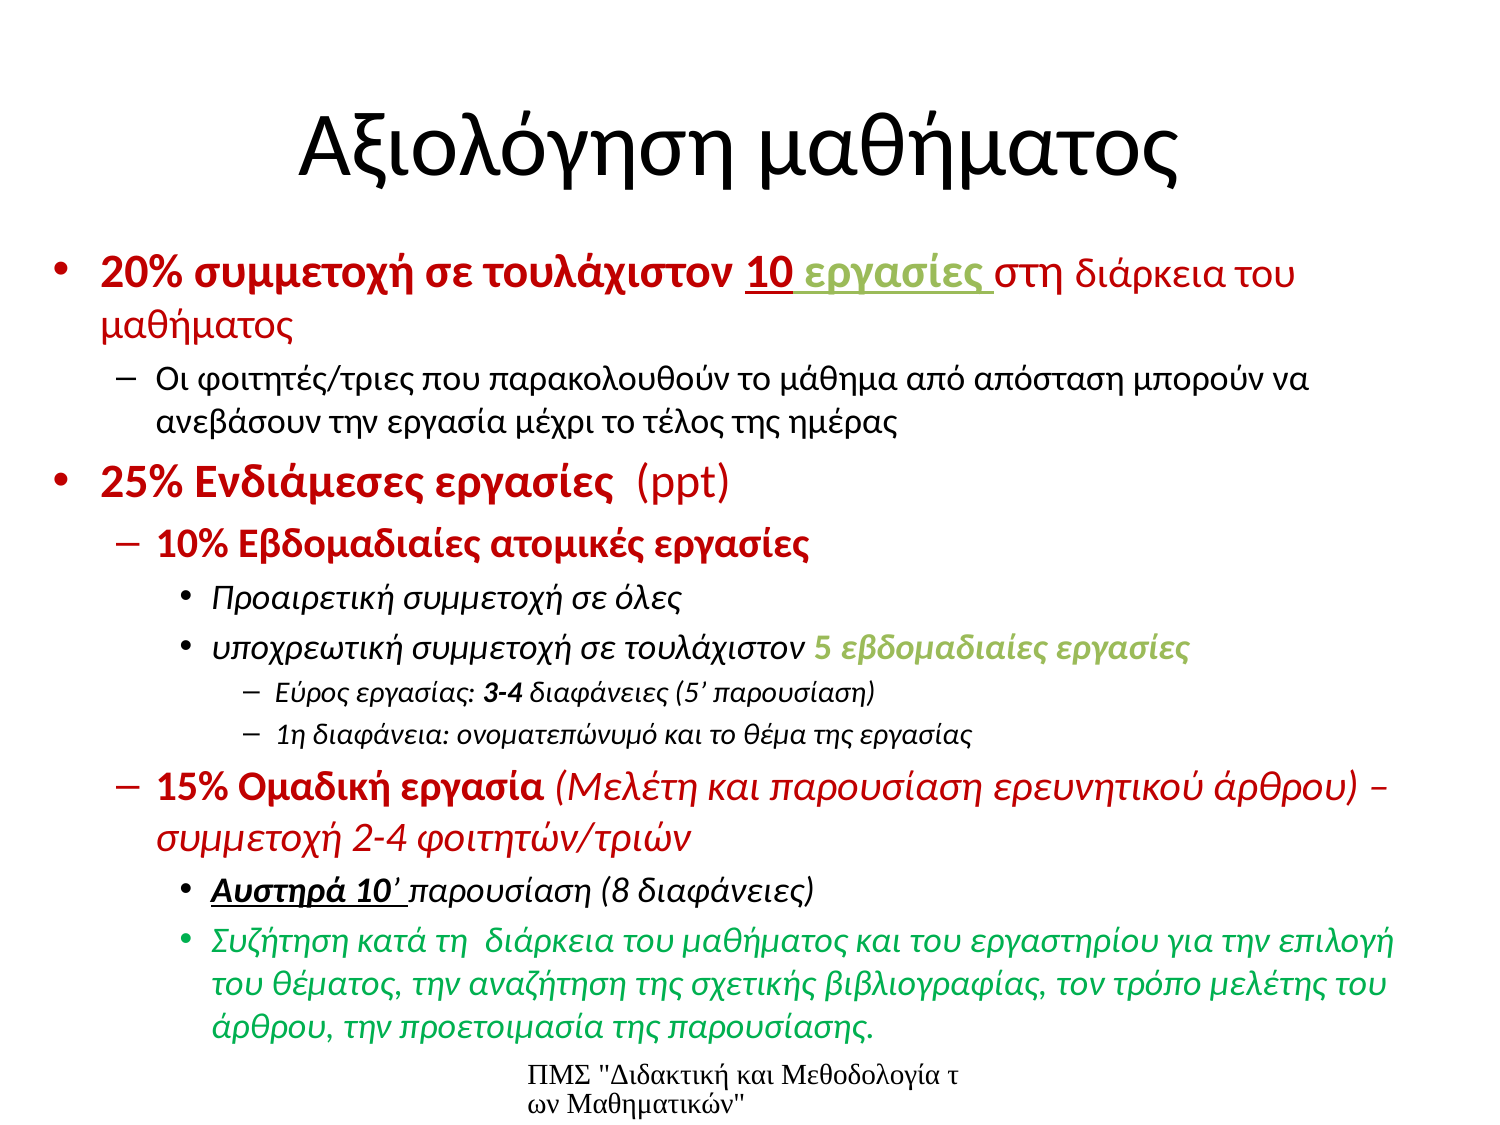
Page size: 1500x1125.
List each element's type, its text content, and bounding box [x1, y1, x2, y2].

list 20% συμμετοχή σε τουλάχιστον 10 εργασίες στη διάρκεια του μαθήματος Οι φοιτητές/τριες που παρακολουθούν το μάθημα από απόσταση μπορούν να ανεβάσουν την εργασία μέχρι το τέλος της ημέρας 25% Ενδιάμεσες εργασίες (ppt) 10% Εβδομαδιαίες ατομικές εργασίες Προαιρετική συμμετοχή σε όλες υποχρεωτική συμμετοχή σε τουλάχιστον 5 εβδομαδιαίες εργασίες Εύρος εργασίας: 3-4 διαφάνειες (5’ παρουσίαση) 1η διαφάνεια: ονοματεπώνυμό και το θέμα της εργασίας 15% Ομαδική εργασία (Mελέτη και παρουσίαση ερευνητικού άρθρου) –συμμετοχή 2-4 φοιτητών/τριών Αυστηρά 10’ παρουσίαση (8 διαφάνειες) Συζήτηση κατά τη διάρκεια του μαθήματος και του εργαστηρίου για την επιλογή του θέματος, την αναζήτηση της σχετικής βιβλιογραφίας, τον τρόπο μελέτης του άρθρου, την προετοιμασία της παρουσίασης. [37, 231, 1475, 1059]
footer ΠΜΣ "Διδακτική και Μεθοδολογία των Μαθηματικών" [512, 1042, 988, 1103]
title Αξιολόγηση μαθήματος [75, 45, 1425, 231]
